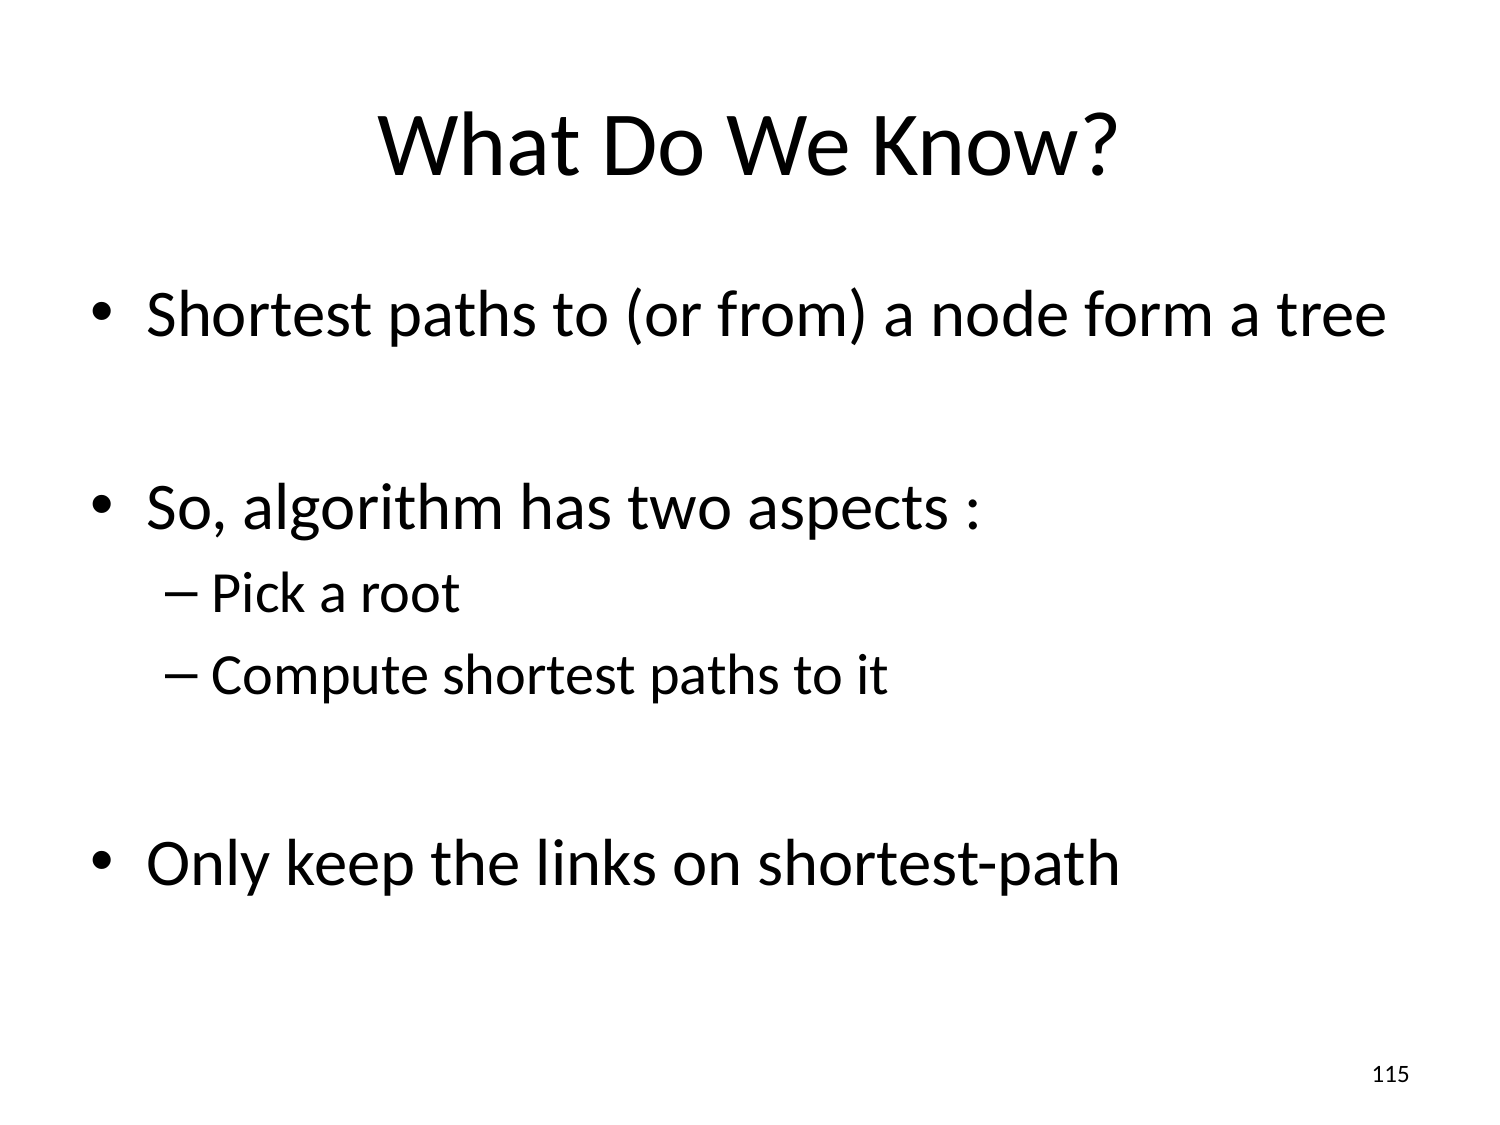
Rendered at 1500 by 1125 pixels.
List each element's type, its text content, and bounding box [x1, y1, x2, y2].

slide_number 115 [1074, 1042, 1425, 1103]
list Shortest paths to (or from) a node form a tree So, algorithm has two aspects : Pick a root Compute shortest paths to it Only keep the links on shortest-path [75, 262, 1425, 1005]
title What Do We Know? [75, 45, 1425, 233]
